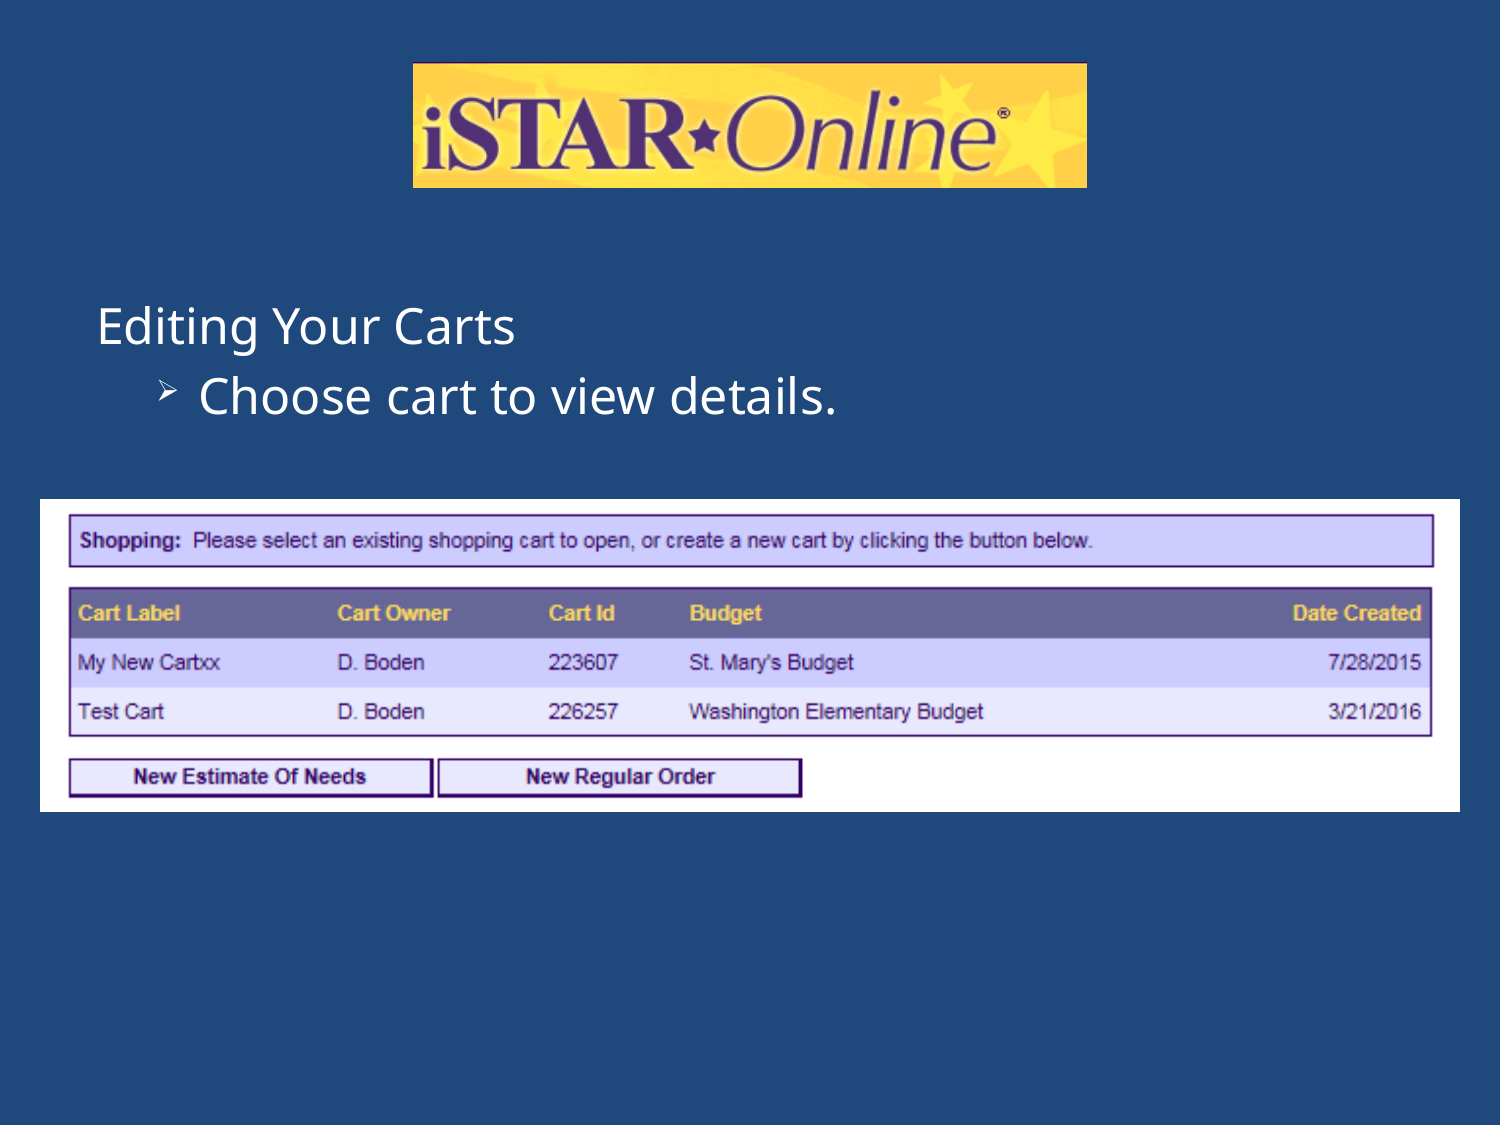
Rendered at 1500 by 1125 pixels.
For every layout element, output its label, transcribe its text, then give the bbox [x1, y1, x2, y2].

picture [40, 499, 1460, 812]
text_box Editing Your Carts Choose cart to view details. [78, 287, 1441, 450]
picture [412, 62, 1087, 188]
